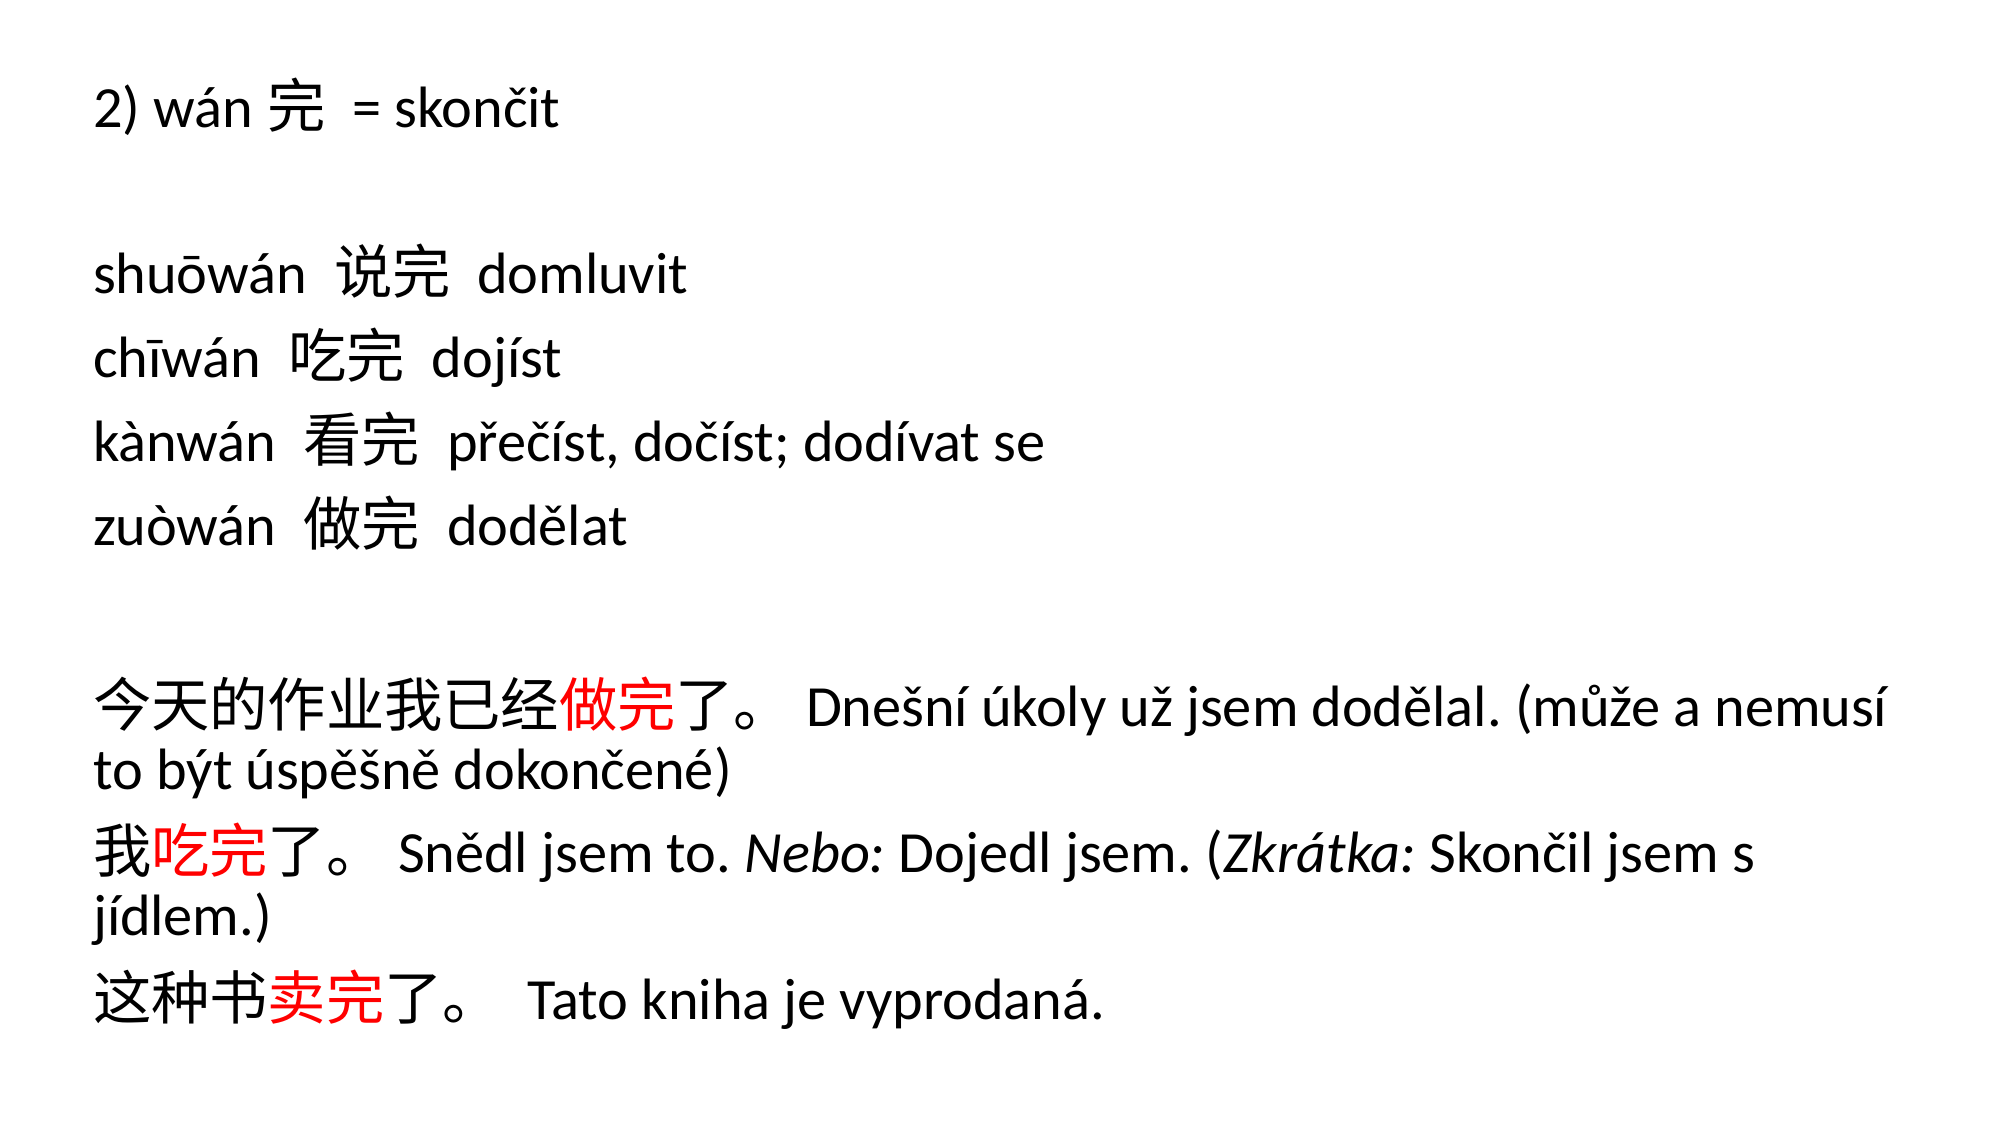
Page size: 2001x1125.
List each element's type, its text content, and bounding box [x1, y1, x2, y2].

list 2) wán完 = skončit shuōwán 说完 domluvit chīwán 吃完 dojíst kànwán 看完 přečíst, dočíst; dodívat se zuòwán 做完 dodělat 今天的作业我已经做完了。Dnešní úkoly už jsem dodělal. (může a nemusí to být úspěšně dokončené) 我吃完了。Snědl jsem to. Nebo: Dojedl jsem. (Zkrátka: Skončil jsem s jídlem.) 这种书卖完了。 Tato kniha je vyprodaná. [78, 54, 1904, 1101]
